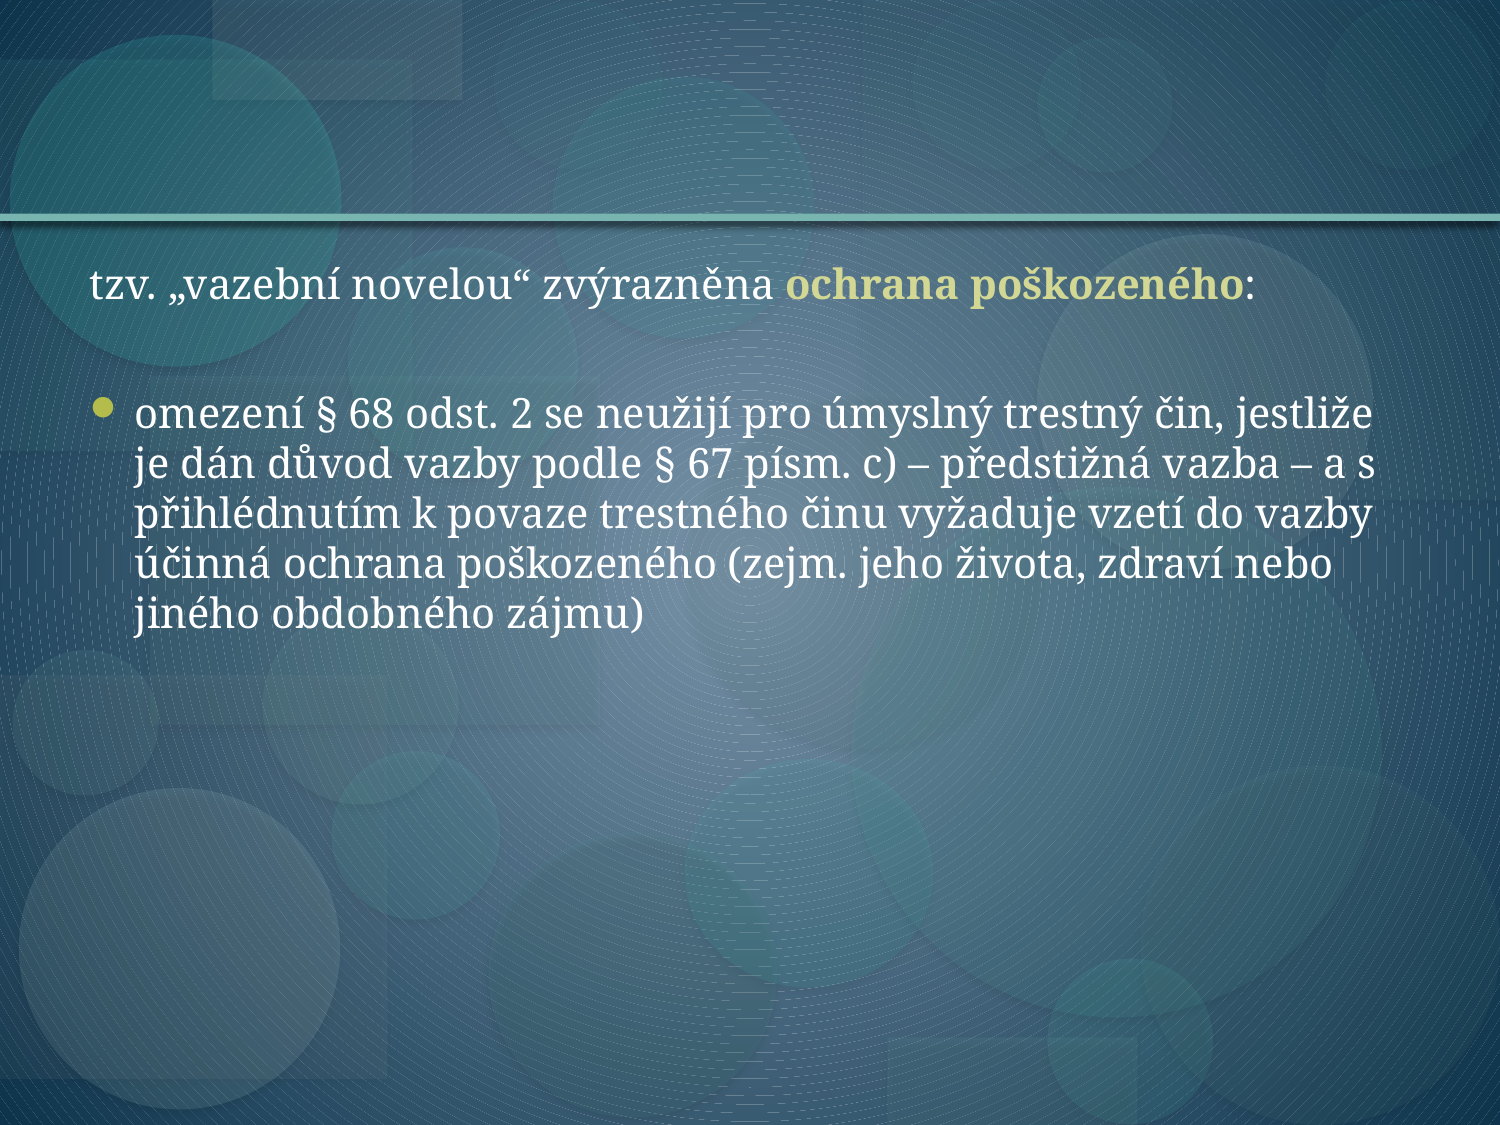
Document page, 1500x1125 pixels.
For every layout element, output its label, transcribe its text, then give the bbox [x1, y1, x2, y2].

list tzv. „vazební novelou“ zvýrazněna ochrana poškozeného: omezení § 68 odst. 2 se neužijí pro úmyslný trestný čin, jestliže je dán důvod vazby podle § 67 písm. c) – předstižná vazba – a s přihlédnutím k povaze trestného činu vyžaduje vzetí do vazby účinná ochrana poškozeného (zejm. jeho života, zdraví nebo jiného obdobného zájmu) [75, 249, 1425, 1000]
